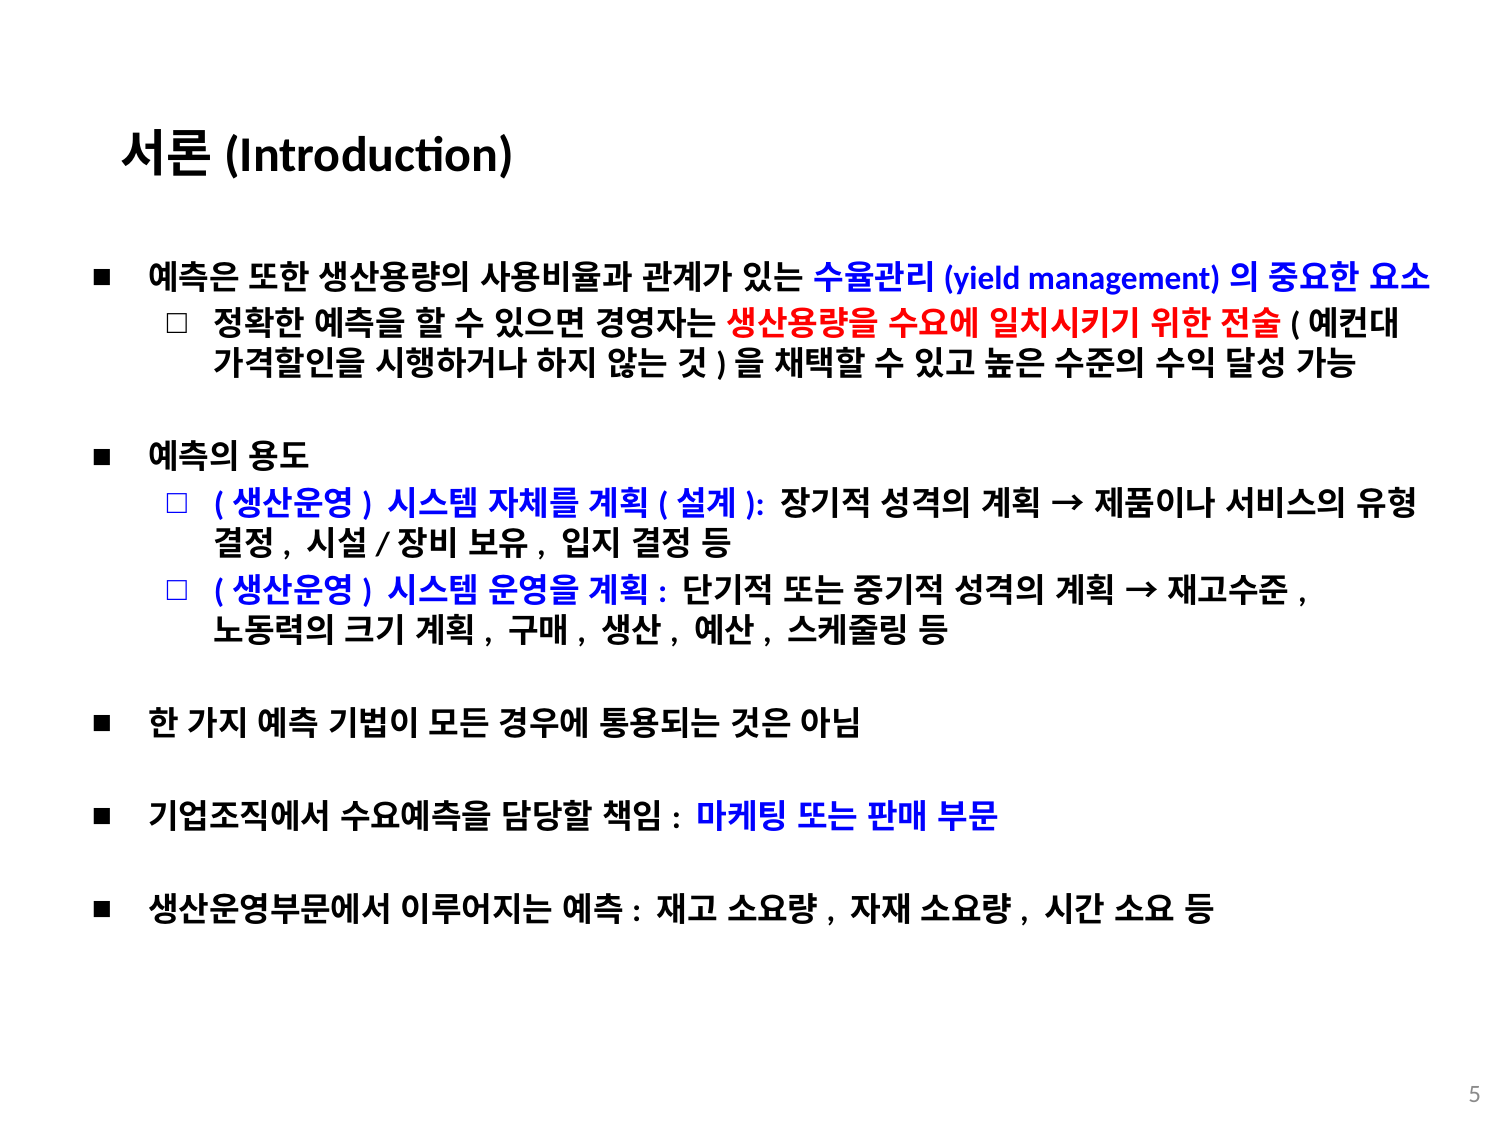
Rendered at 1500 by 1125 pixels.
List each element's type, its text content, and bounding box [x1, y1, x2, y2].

list 예측은 또한 생산용량의 사용비율과 관계가 있는 수율관리(yield management)의 중요한 요소 정확한 예측을 할 수 있으면 경영자는 생산용량을 수요에 일치시키기 위한 전술(예컨대 가격할인을 시행하거나 하지 않는 것)을 채택할 수 있고 높은 수준의 수익 달성 가능 예측의 용도 (생산운영) 시스템 자체를 계획(설계): 장기적 성격의 계획 → 제품이나 서비스의 유형 결정, 시설/장비 보유, 입지 결정 등 (생산운영) 시스템 운영을 계획: 단기적 또는 중기적 성격의 계획 → 재고수준, 노동력의 크기 계획, 구매, 생산, 예산, 스케줄링 등 한 가지 예측 기법이 모든 경우에 통용되는 것은 아님 기업조직에서 수요예측을 담당할 책임: 마케팅 또는 판매 부문 생산운영부문에서 이루어지는 예측: 재고 소요량, 자재 소요량, 시간 소요 등 [91, 255, 1440, 1063]
list 서론(Introduction) [120, 35, 1316, 199]
slide_number 5 [1103, 1062, 1497, 1123]
